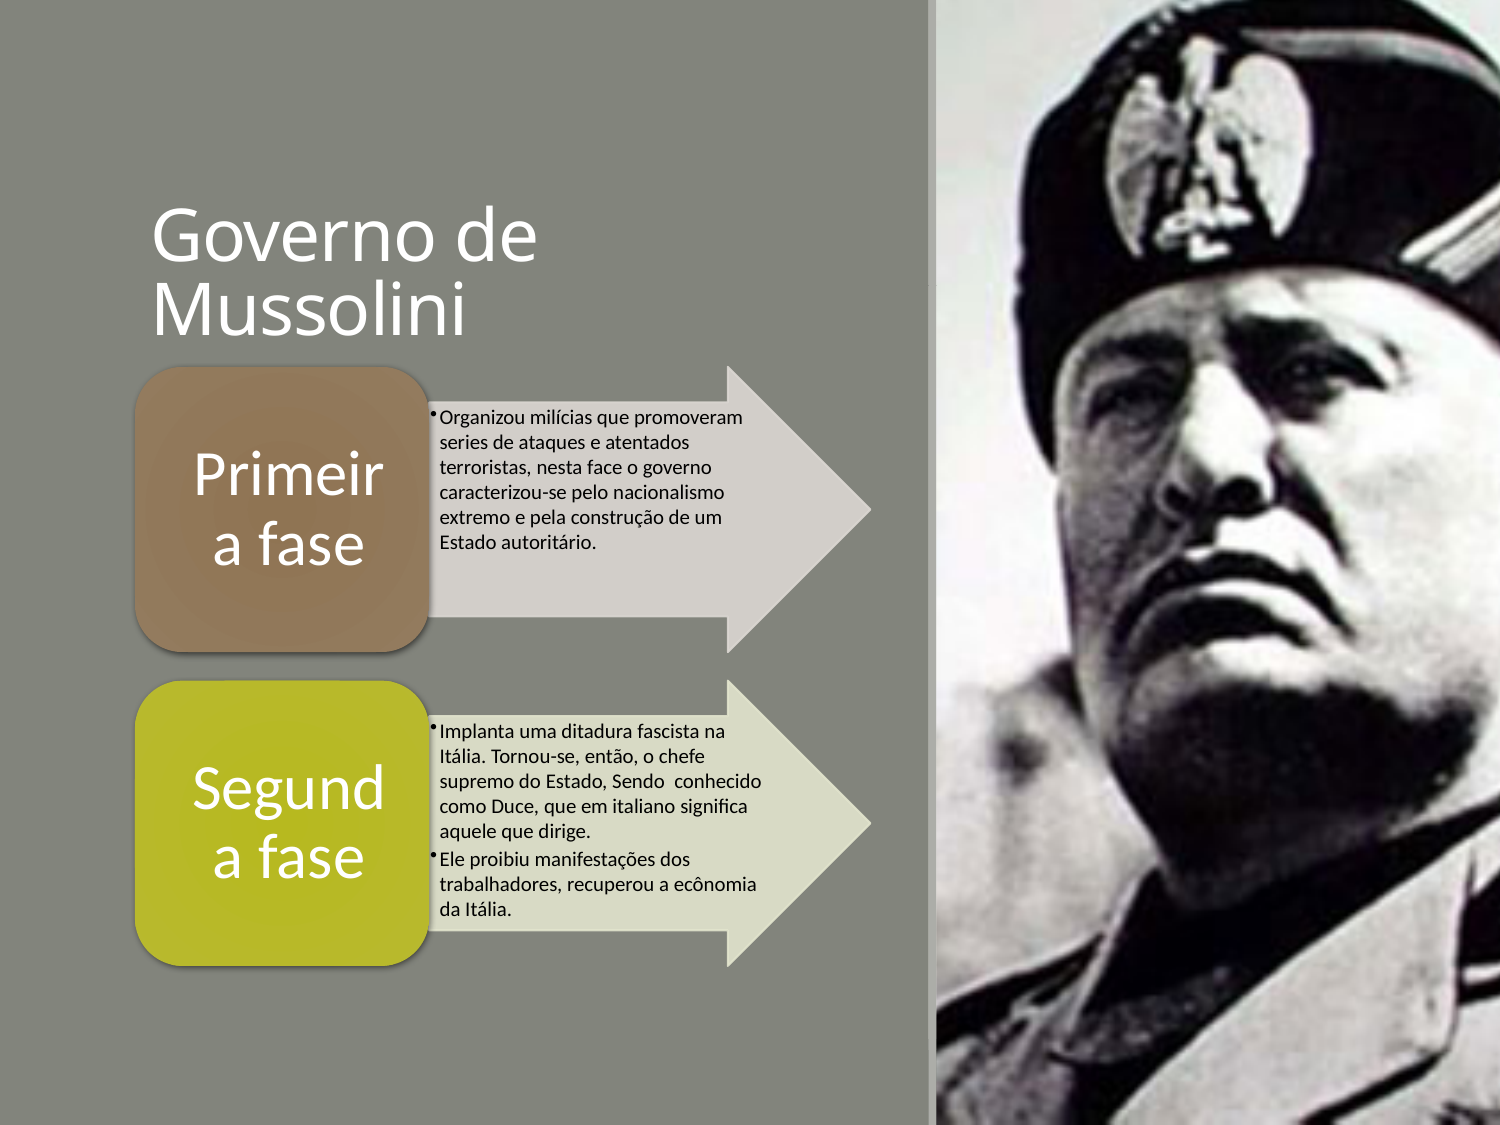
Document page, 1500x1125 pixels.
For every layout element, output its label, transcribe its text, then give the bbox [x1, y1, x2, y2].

picture [935, 0, 1500, 1125]
text_box [0, 0, 927, 1125]
title Governo de Mussolini [135, 84, 871, 359]
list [134, 366, 871, 967]
text_box [927, 0, 934, 1125]
